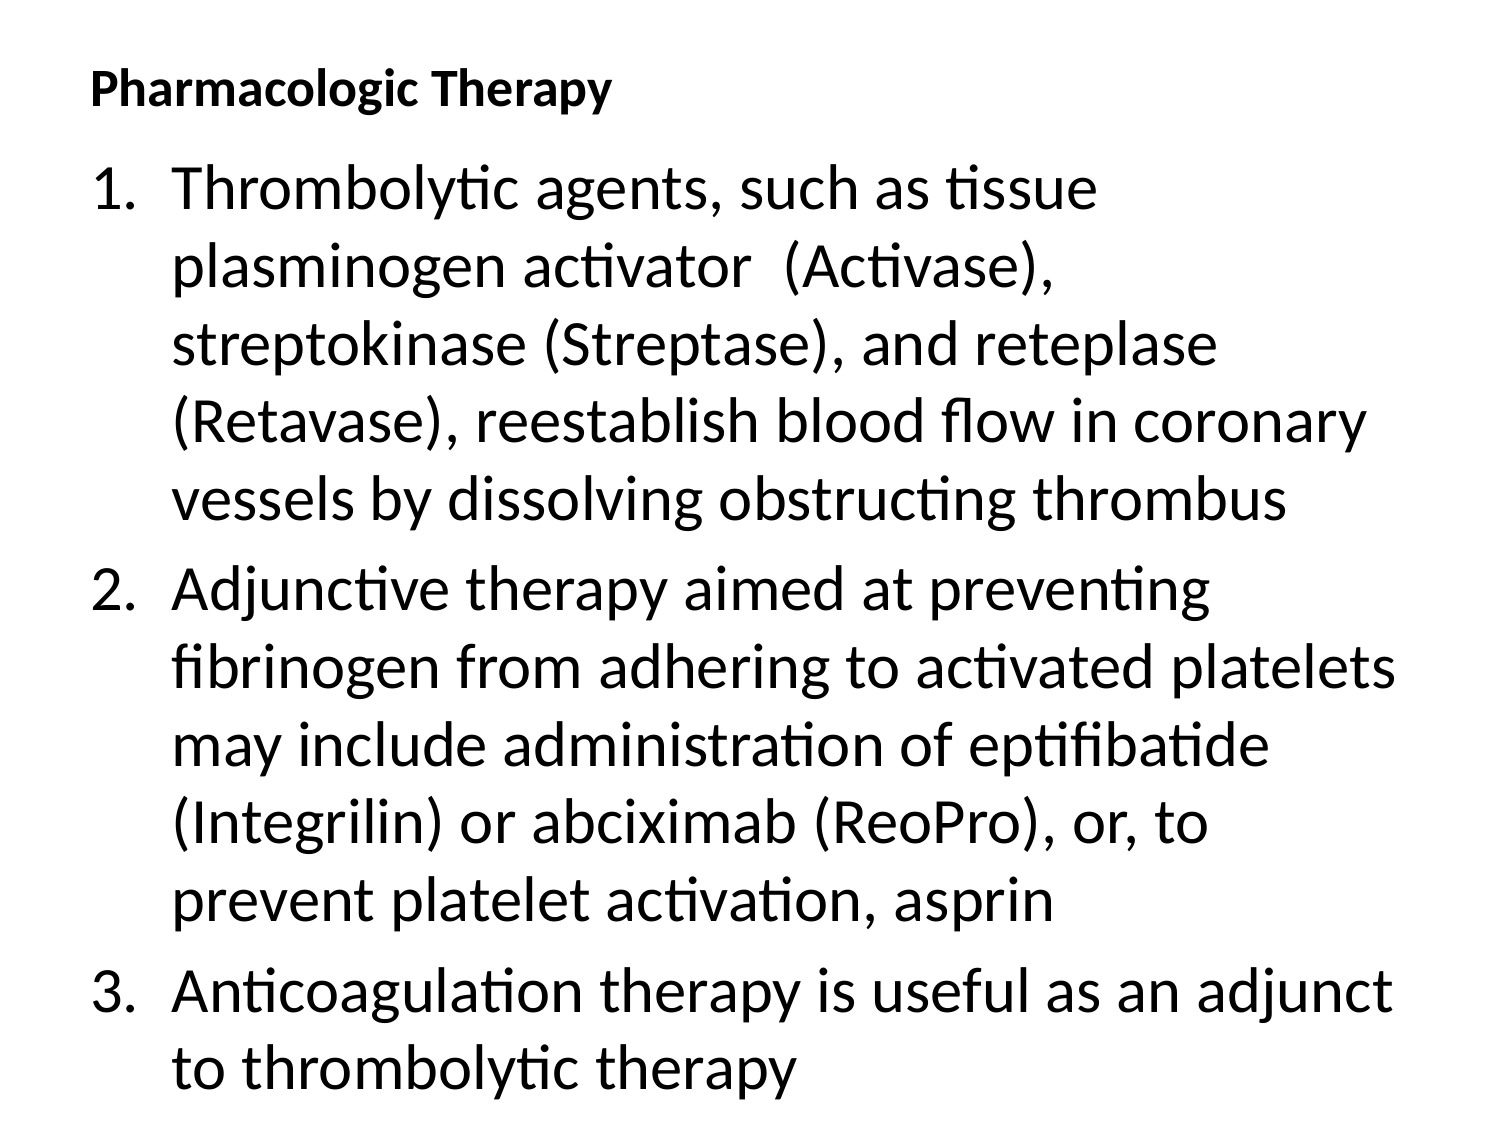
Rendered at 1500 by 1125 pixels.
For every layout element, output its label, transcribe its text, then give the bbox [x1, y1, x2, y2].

list Thrombolytic agents, such as tissue plasminogen activator (Activase), streptokinase (Streptase), and reteplase (Retavase), reestablish blood flow in coronary vessels by dissolving obstructing thrombus Adjunctive therapy aimed at preventing fibrinogen from adhering to activated platelets may include administration of eptifibatide (Integrilin) or abciximab (ReoPro), or, to prevent platelet activation, asprin Anticoagulation therapy is useful as an adjunct to thrombolytic therapy [75, 137, 1425, 1125]
title Pharmacologic Therapy [75, 45, 1425, 125]
